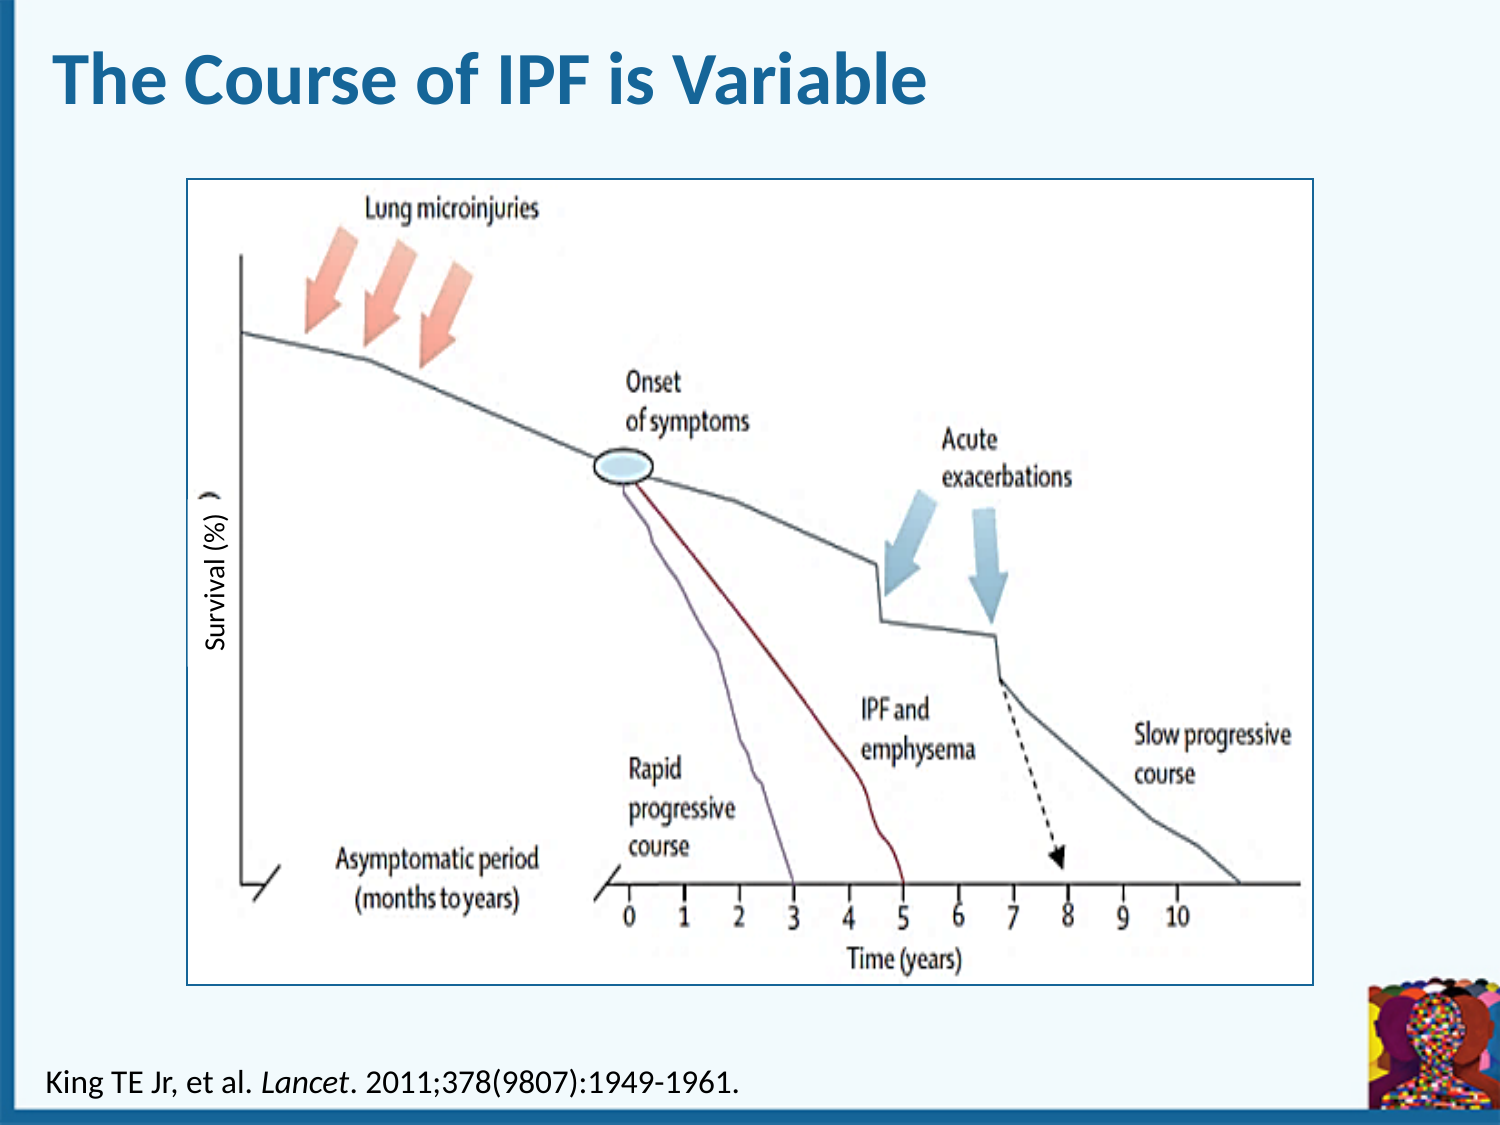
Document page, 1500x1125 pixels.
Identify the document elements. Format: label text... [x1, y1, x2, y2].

text_box King TE Jr, et al. Lancet. 2011;378(9807):1949-1961. [30, 1052, 756, 1108]
picture [0, 0, 1500, 1125]
title The Course of IPF is Variable [37, 0, 1392, 162]
